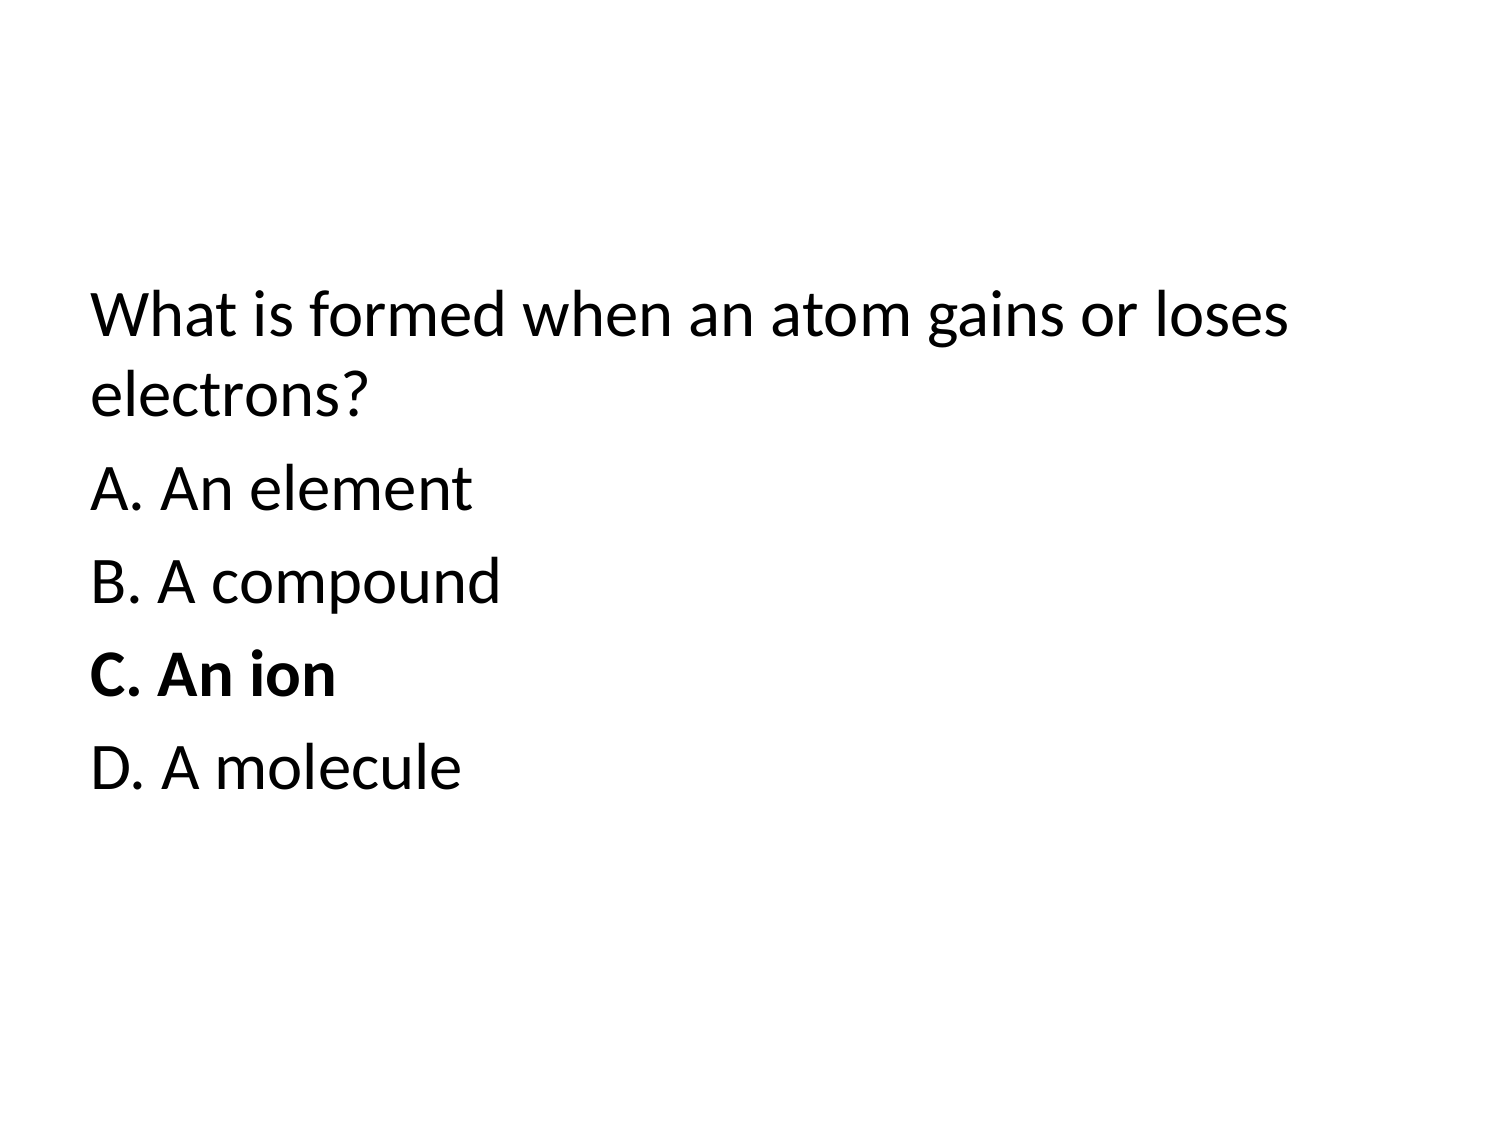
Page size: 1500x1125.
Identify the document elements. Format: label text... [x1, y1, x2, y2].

list What is formed when an atom gains or loses electrons? A. An element B. A compound C. An ion D. A molecule [75, 262, 1425, 1005]
